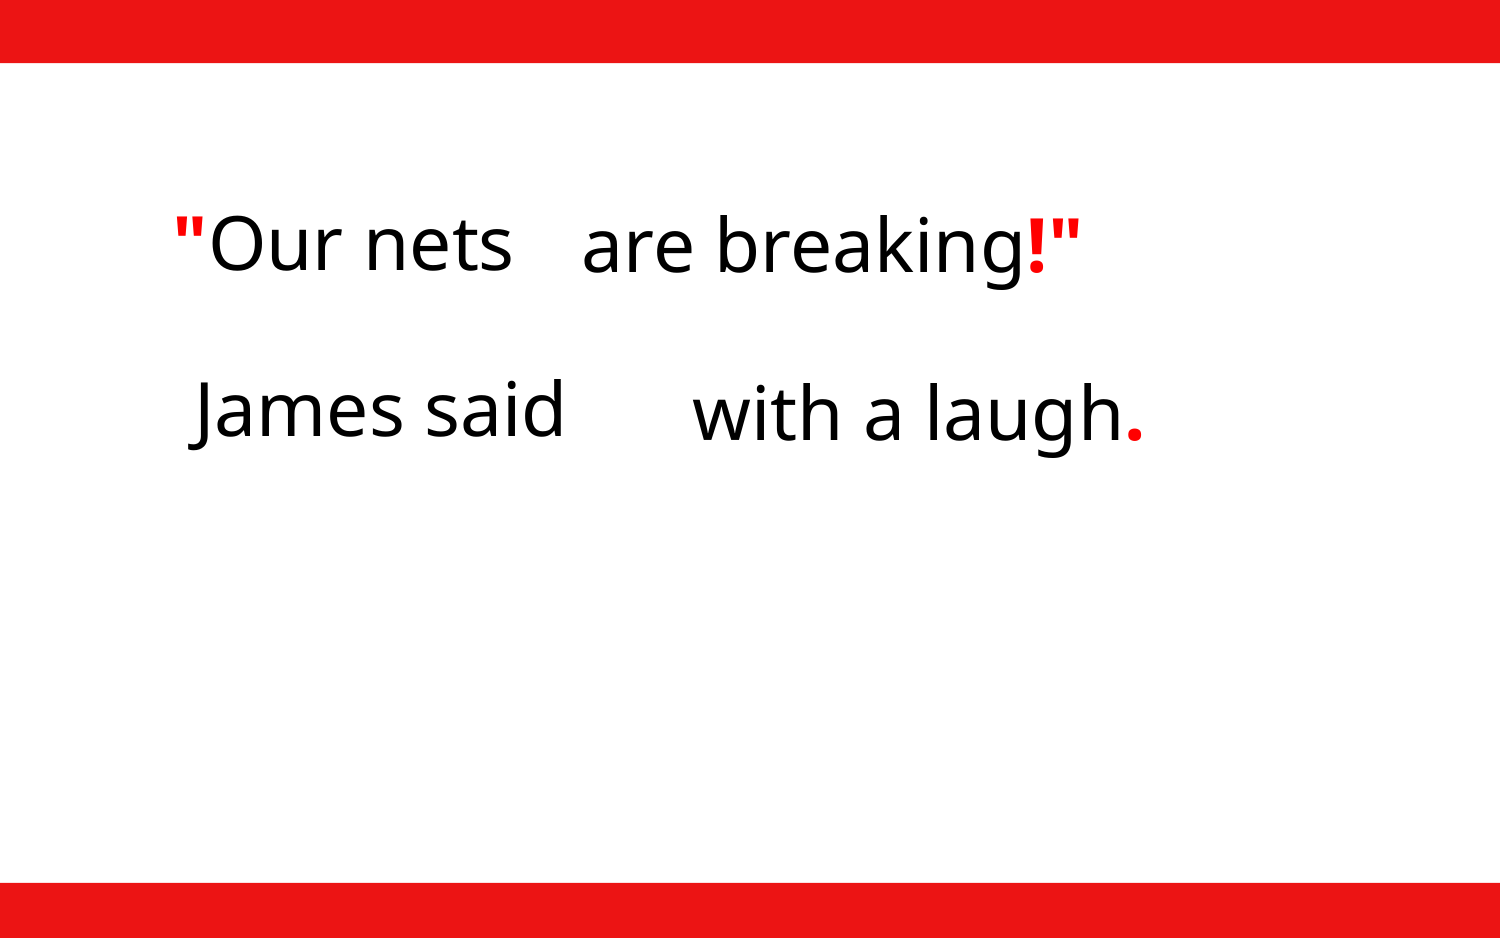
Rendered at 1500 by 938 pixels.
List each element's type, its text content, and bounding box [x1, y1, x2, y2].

list James said [179, 309, 677, 502]
text_box with a laugh. [677, 312, 1219, 505]
text_box [0, 0, 1500, 64]
text_box "Our nets [157, 142, 565, 313]
text_box are breaking!" [566, 145, 1151, 313]
text_box [0, 882, 1500, 938]
